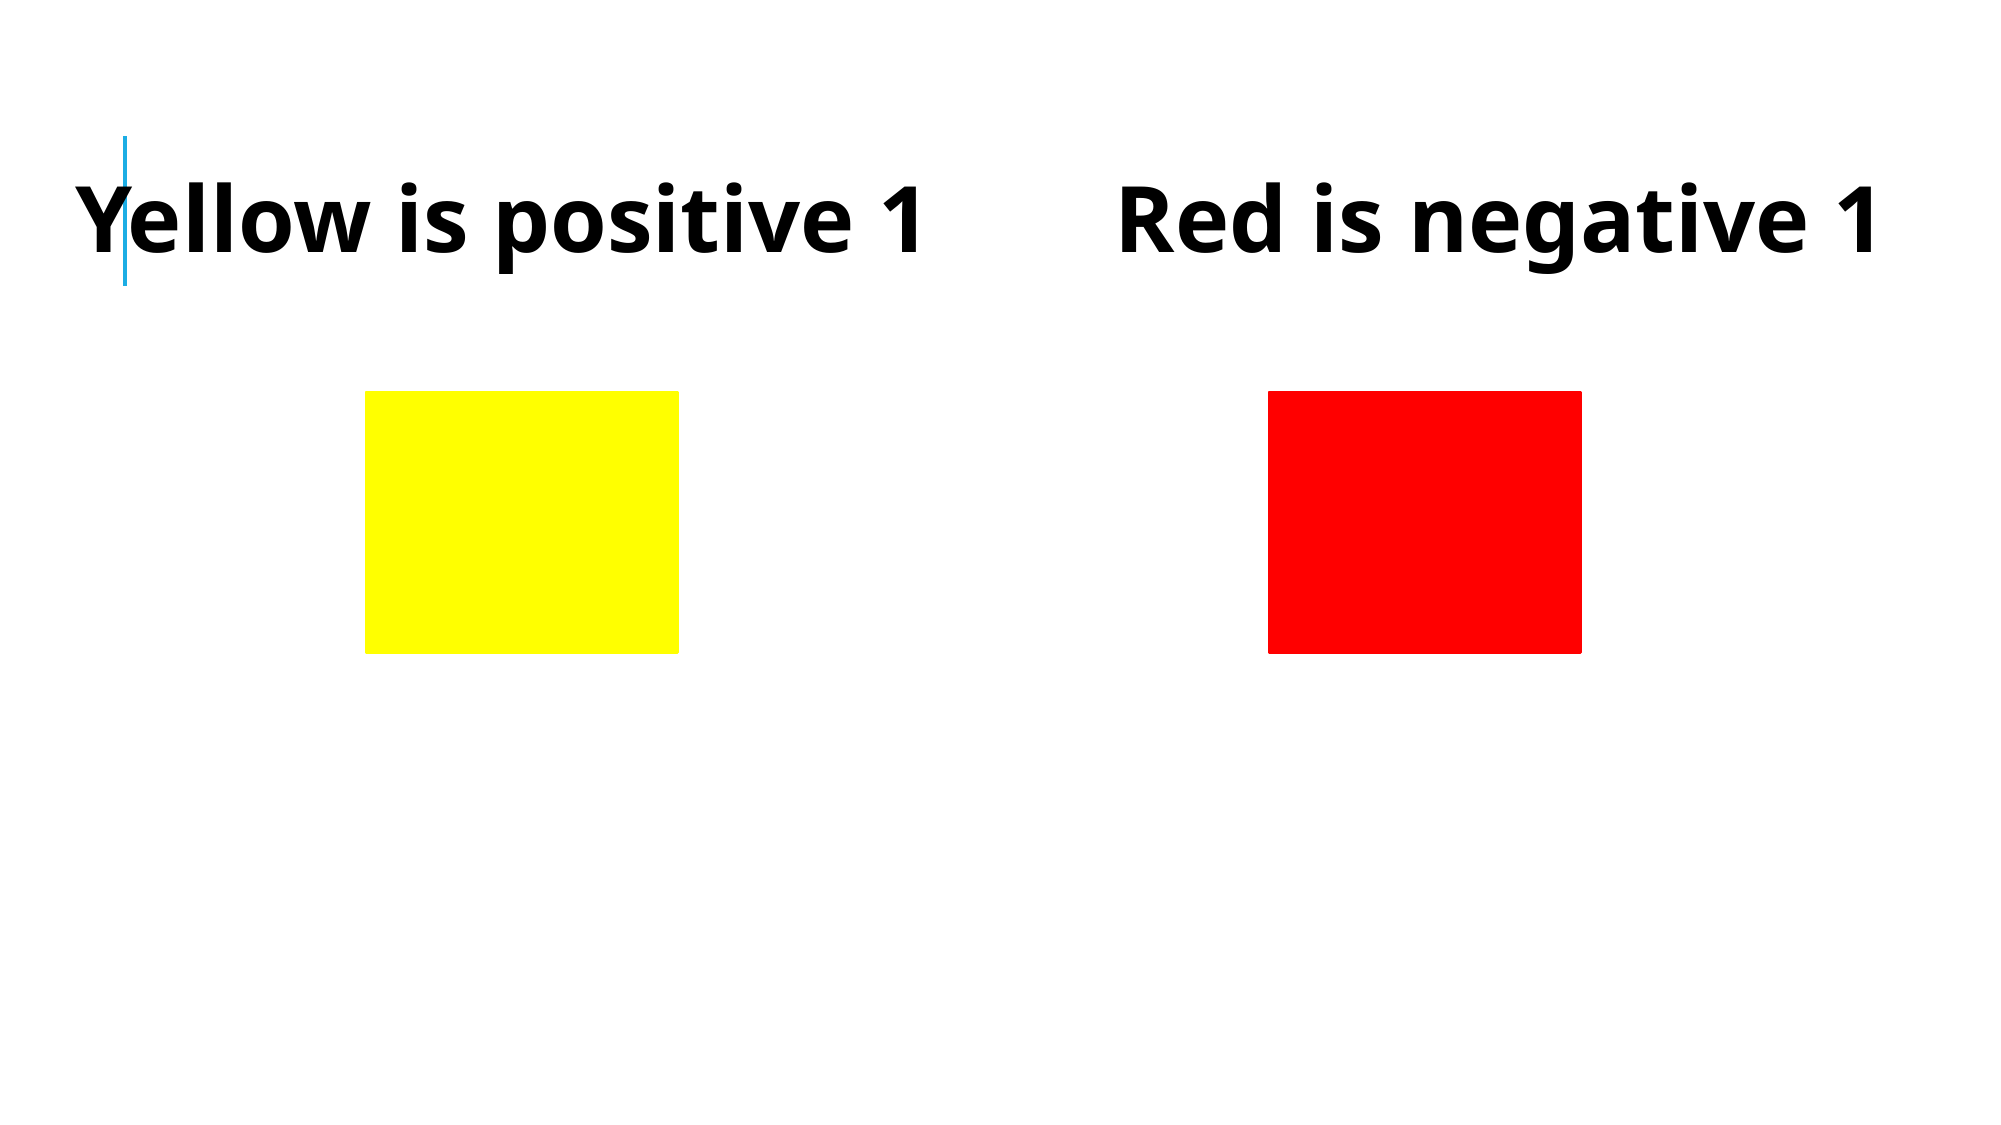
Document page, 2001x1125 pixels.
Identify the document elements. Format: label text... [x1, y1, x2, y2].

list Yellow is positive 1 [60, 165, 947, 880]
text_box [1268, 391, 1582, 654]
list Red is negative 1 [1075, 165, 1926, 880]
text_box [365, 391, 679, 654]
